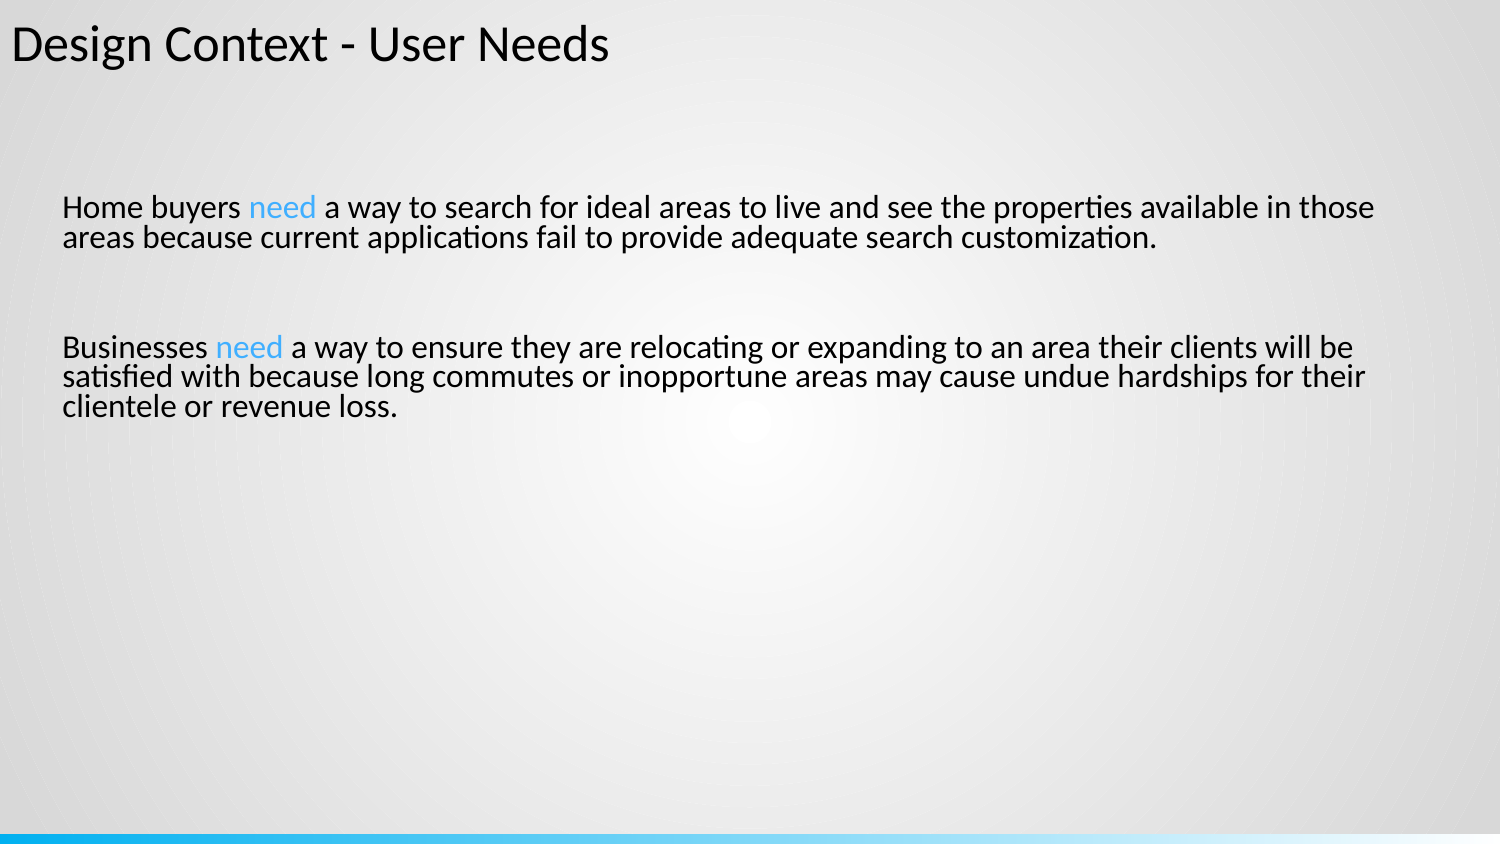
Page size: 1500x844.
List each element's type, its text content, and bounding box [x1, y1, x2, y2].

list Home buyers need a way to search for ideal areas to live and see the properties available in those areas because current applications fail to provide adequate search customization. Businesses need a way to ensure they are relocating or expanding to an area their clients will be satisfied with because long commutes or inopportune areas may cause undue hardships for their clientele or revenue loss. [51, 189, 1449, 750]
title Design Context - User Needs [0, 0, 1398, 94]
